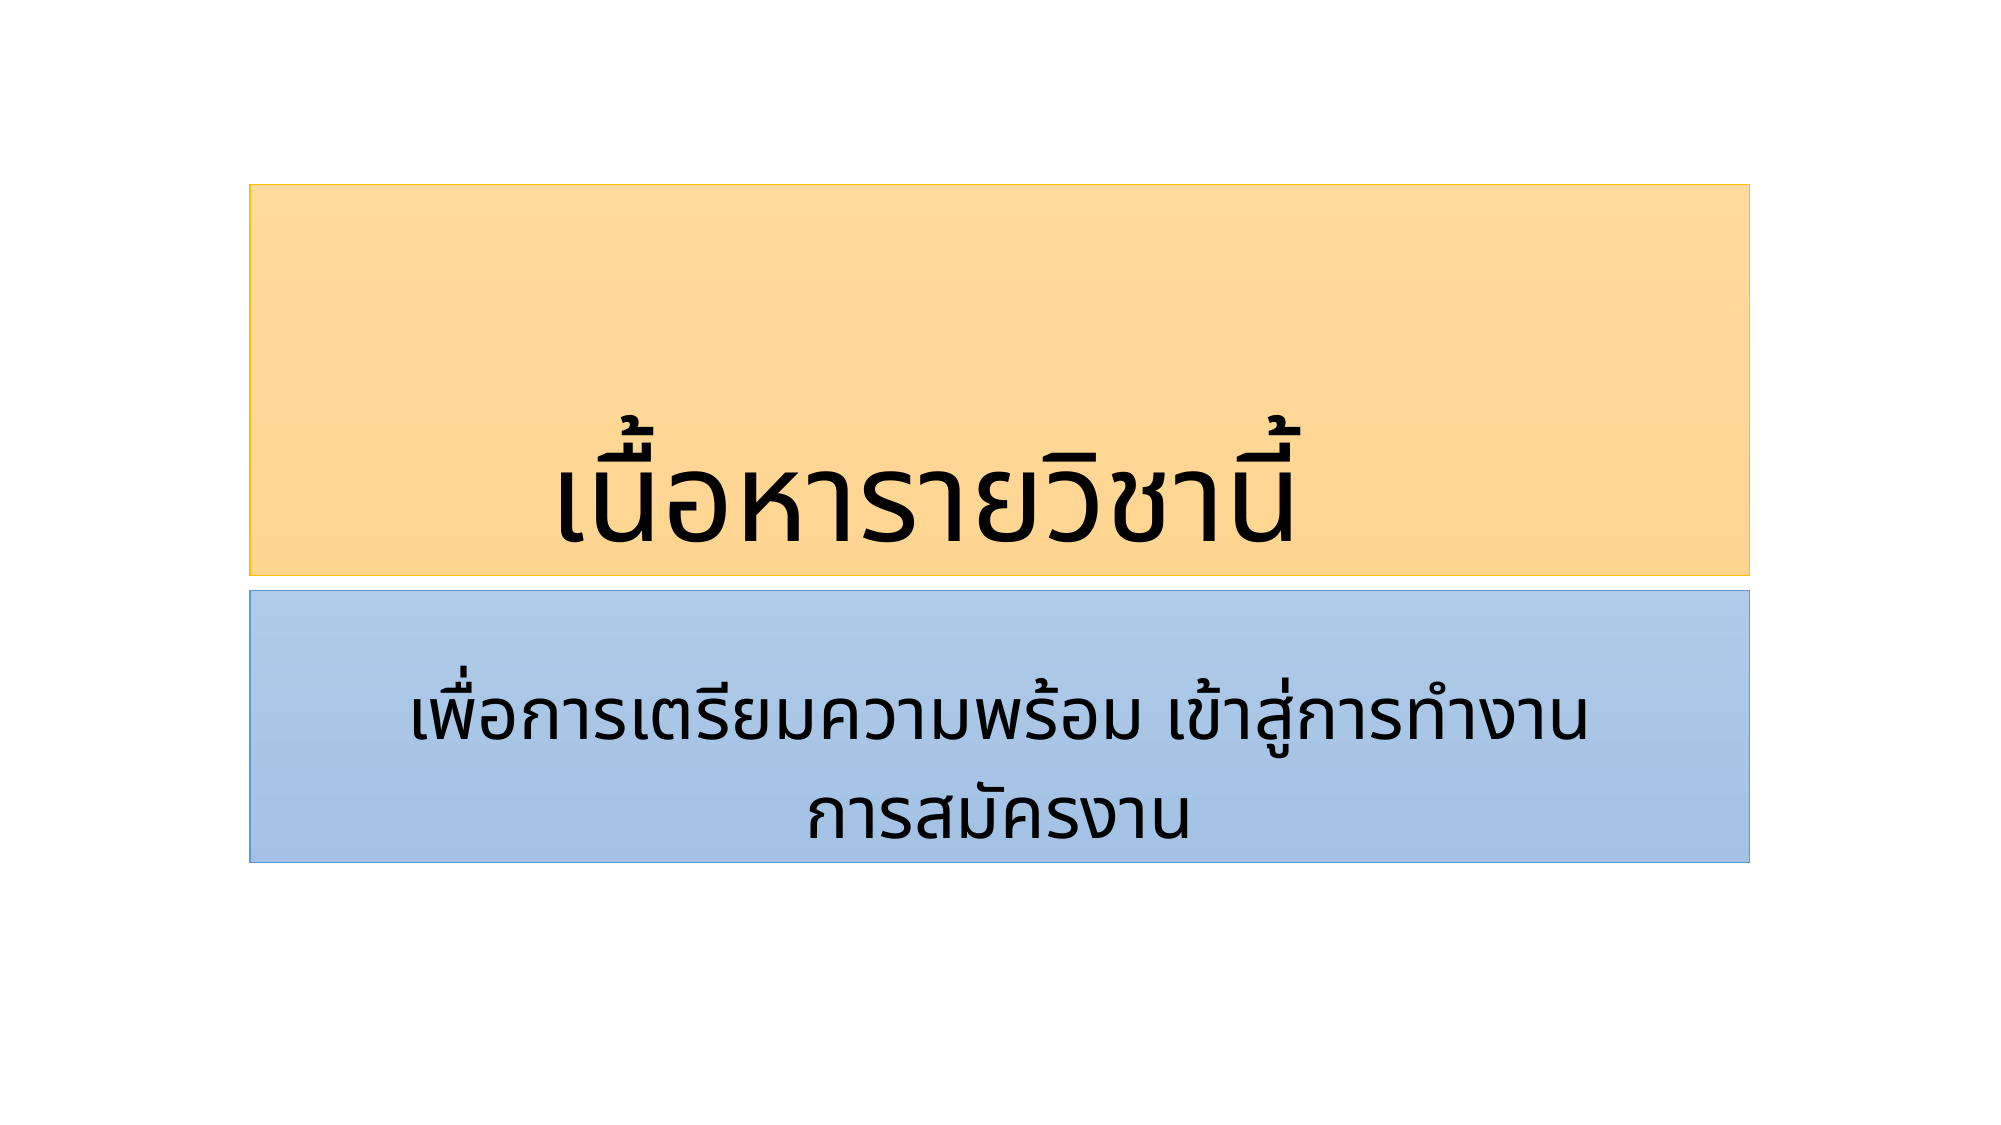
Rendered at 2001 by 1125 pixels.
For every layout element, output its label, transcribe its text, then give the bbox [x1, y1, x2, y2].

subtitle เพื่อการเตรียมความพร้อม เข้าสู่การทำงาน การสมัครงาน [249, 590, 1750, 863]
title เนื้อหารายวิชานี้ [249, 184, 1750, 576]
